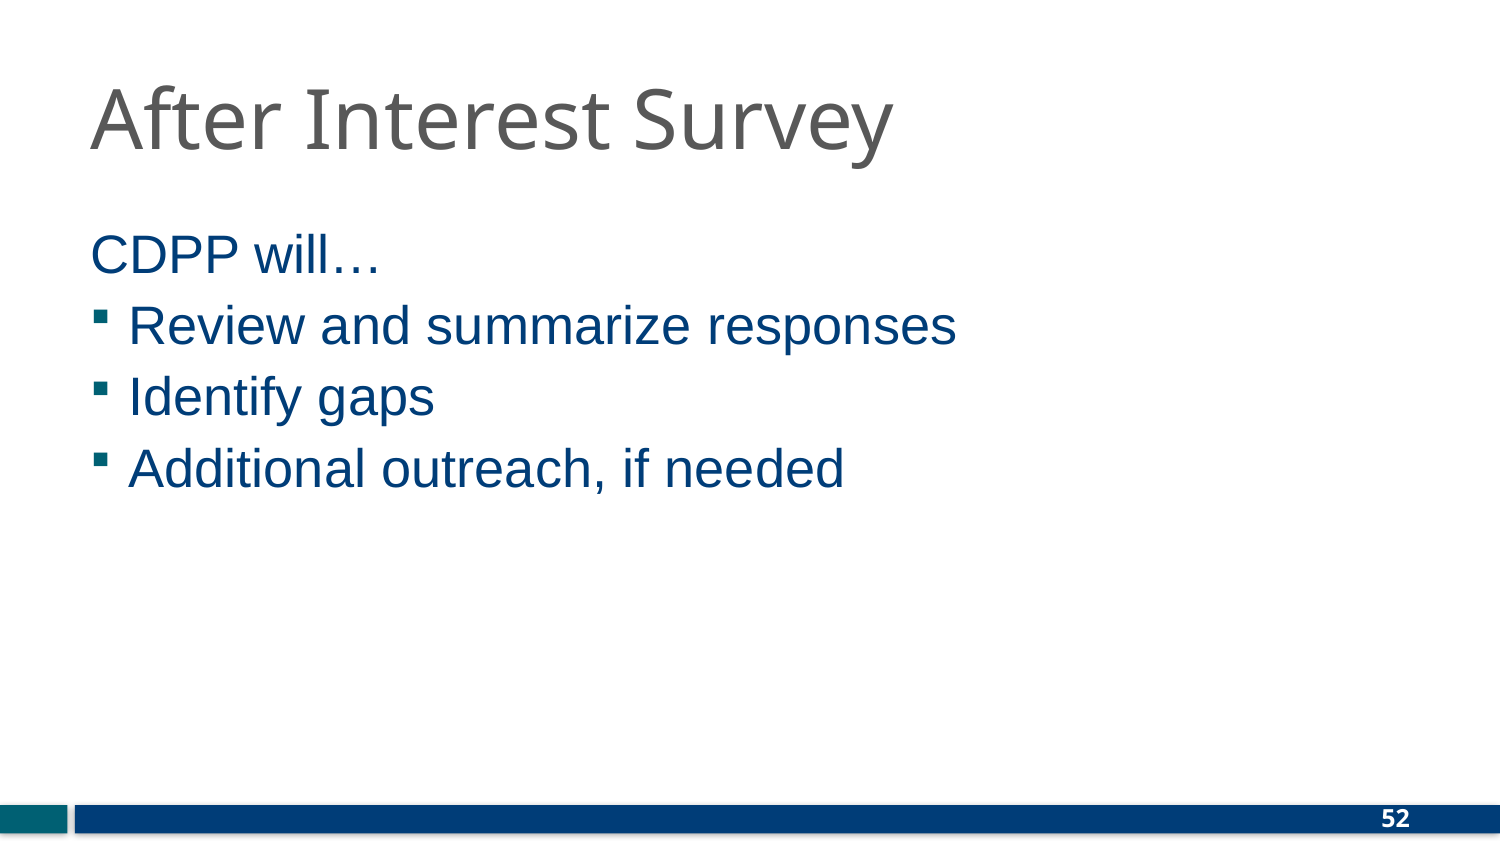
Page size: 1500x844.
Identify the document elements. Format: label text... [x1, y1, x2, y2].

list CDPP will… Review and summarize responses Identify gaps Additional outreach, if needed [75, 211, 1425, 774]
title After Interest Survey [75, 22, 1425, 210]
